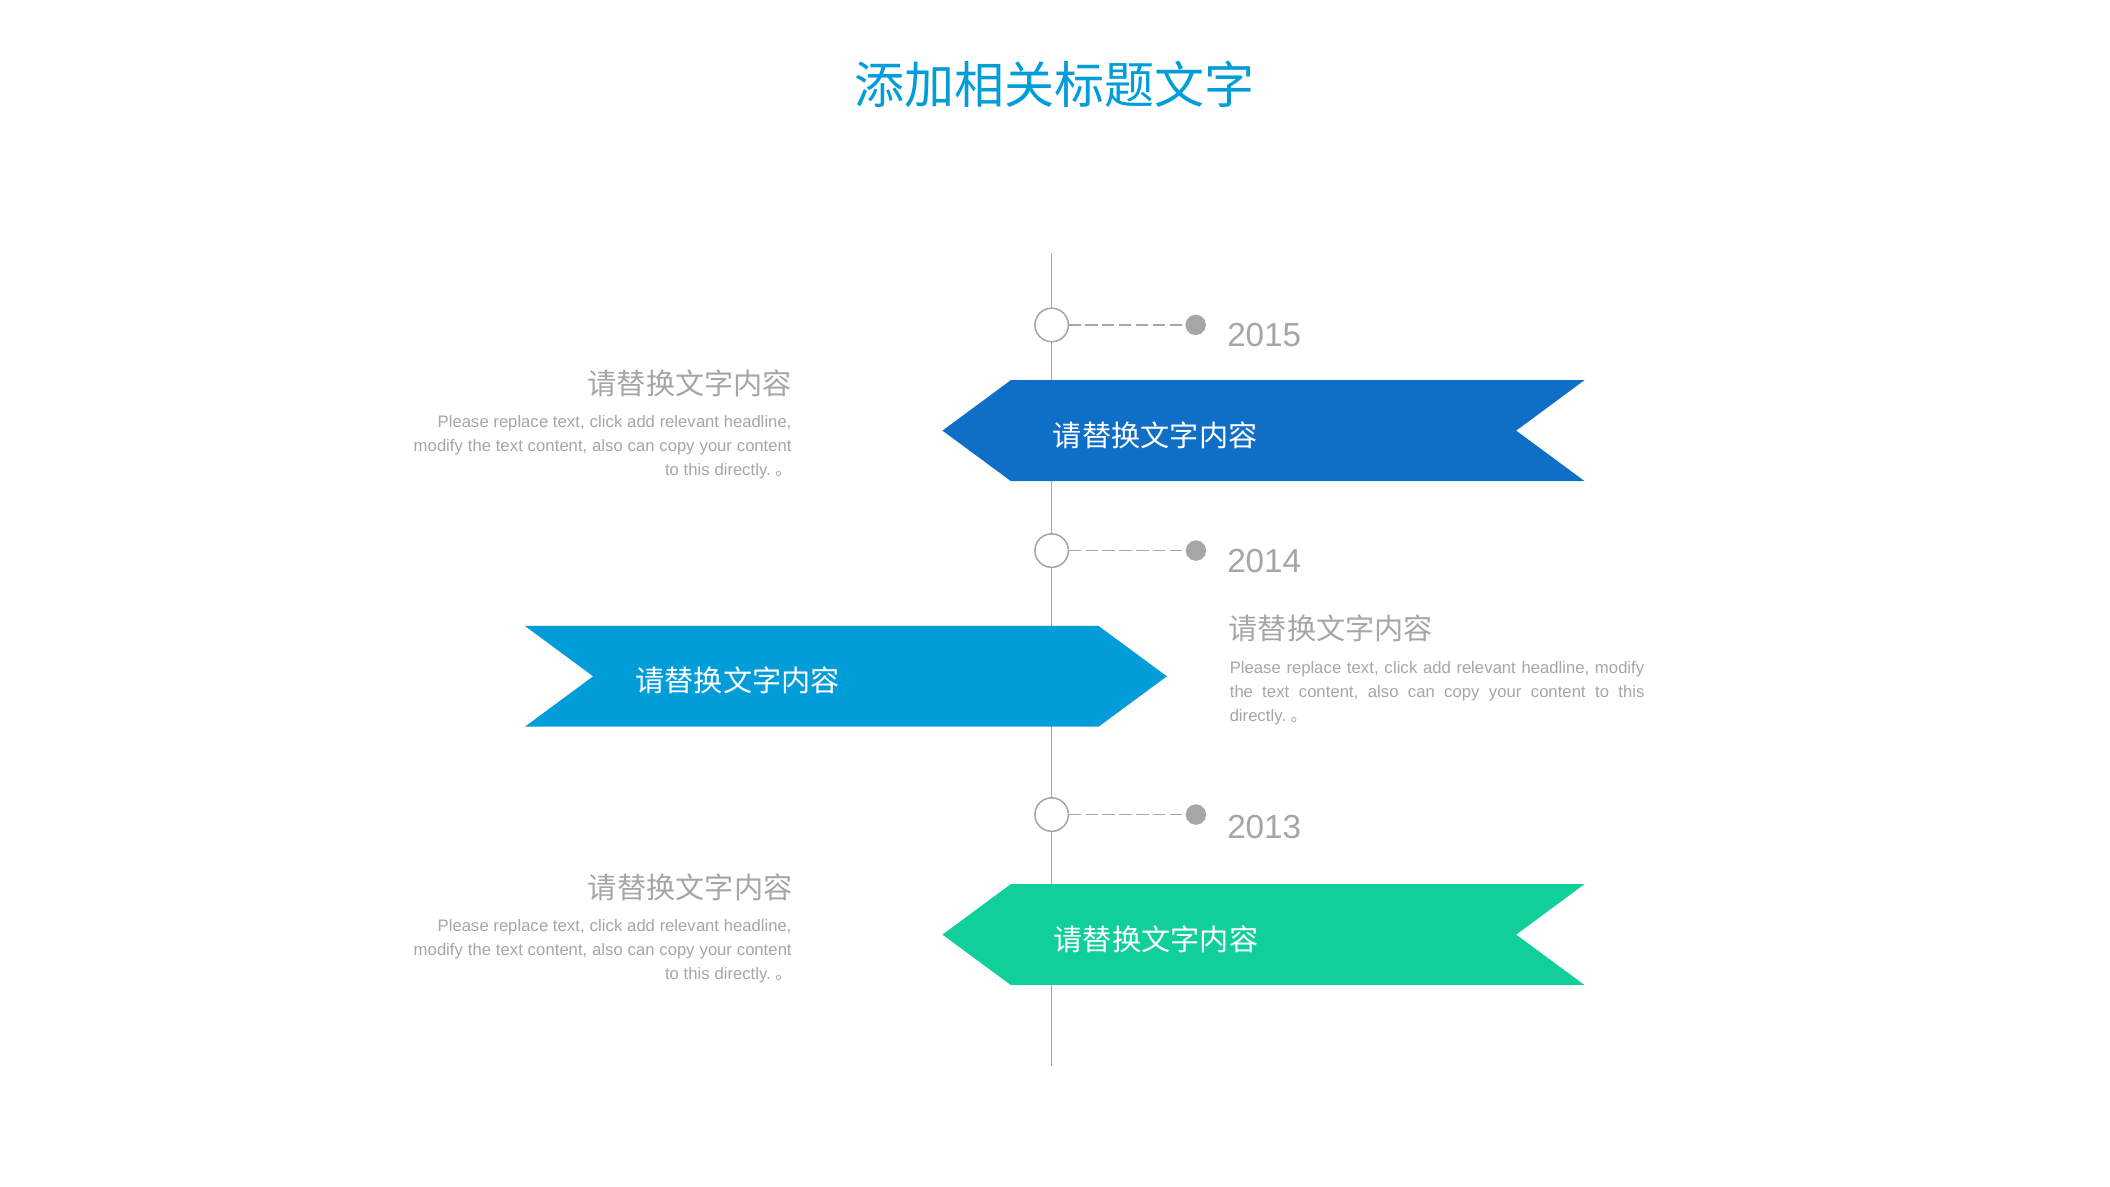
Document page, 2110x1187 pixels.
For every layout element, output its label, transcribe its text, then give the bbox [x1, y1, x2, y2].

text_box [1034, 533, 1196, 568]
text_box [387, 854, 809, 992]
text_box 2013 [1212, 789, 1317, 853]
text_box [942, 884, 1585, 985]
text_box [524, 625, 1167, 727]
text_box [1034, 308, 1196, 342]
text_box 2014 [1212, 523, 1317, 587]
text_box 添加相关标题文字 [839, 34, 1270, 121]
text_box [387, 350, 808, 488]
text_box 2015 [1212, 298, 1317, 361]
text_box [1212, 596, 1660, 733]
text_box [1034, 797, 1196, 832]
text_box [942, 380, 1585, 481]
